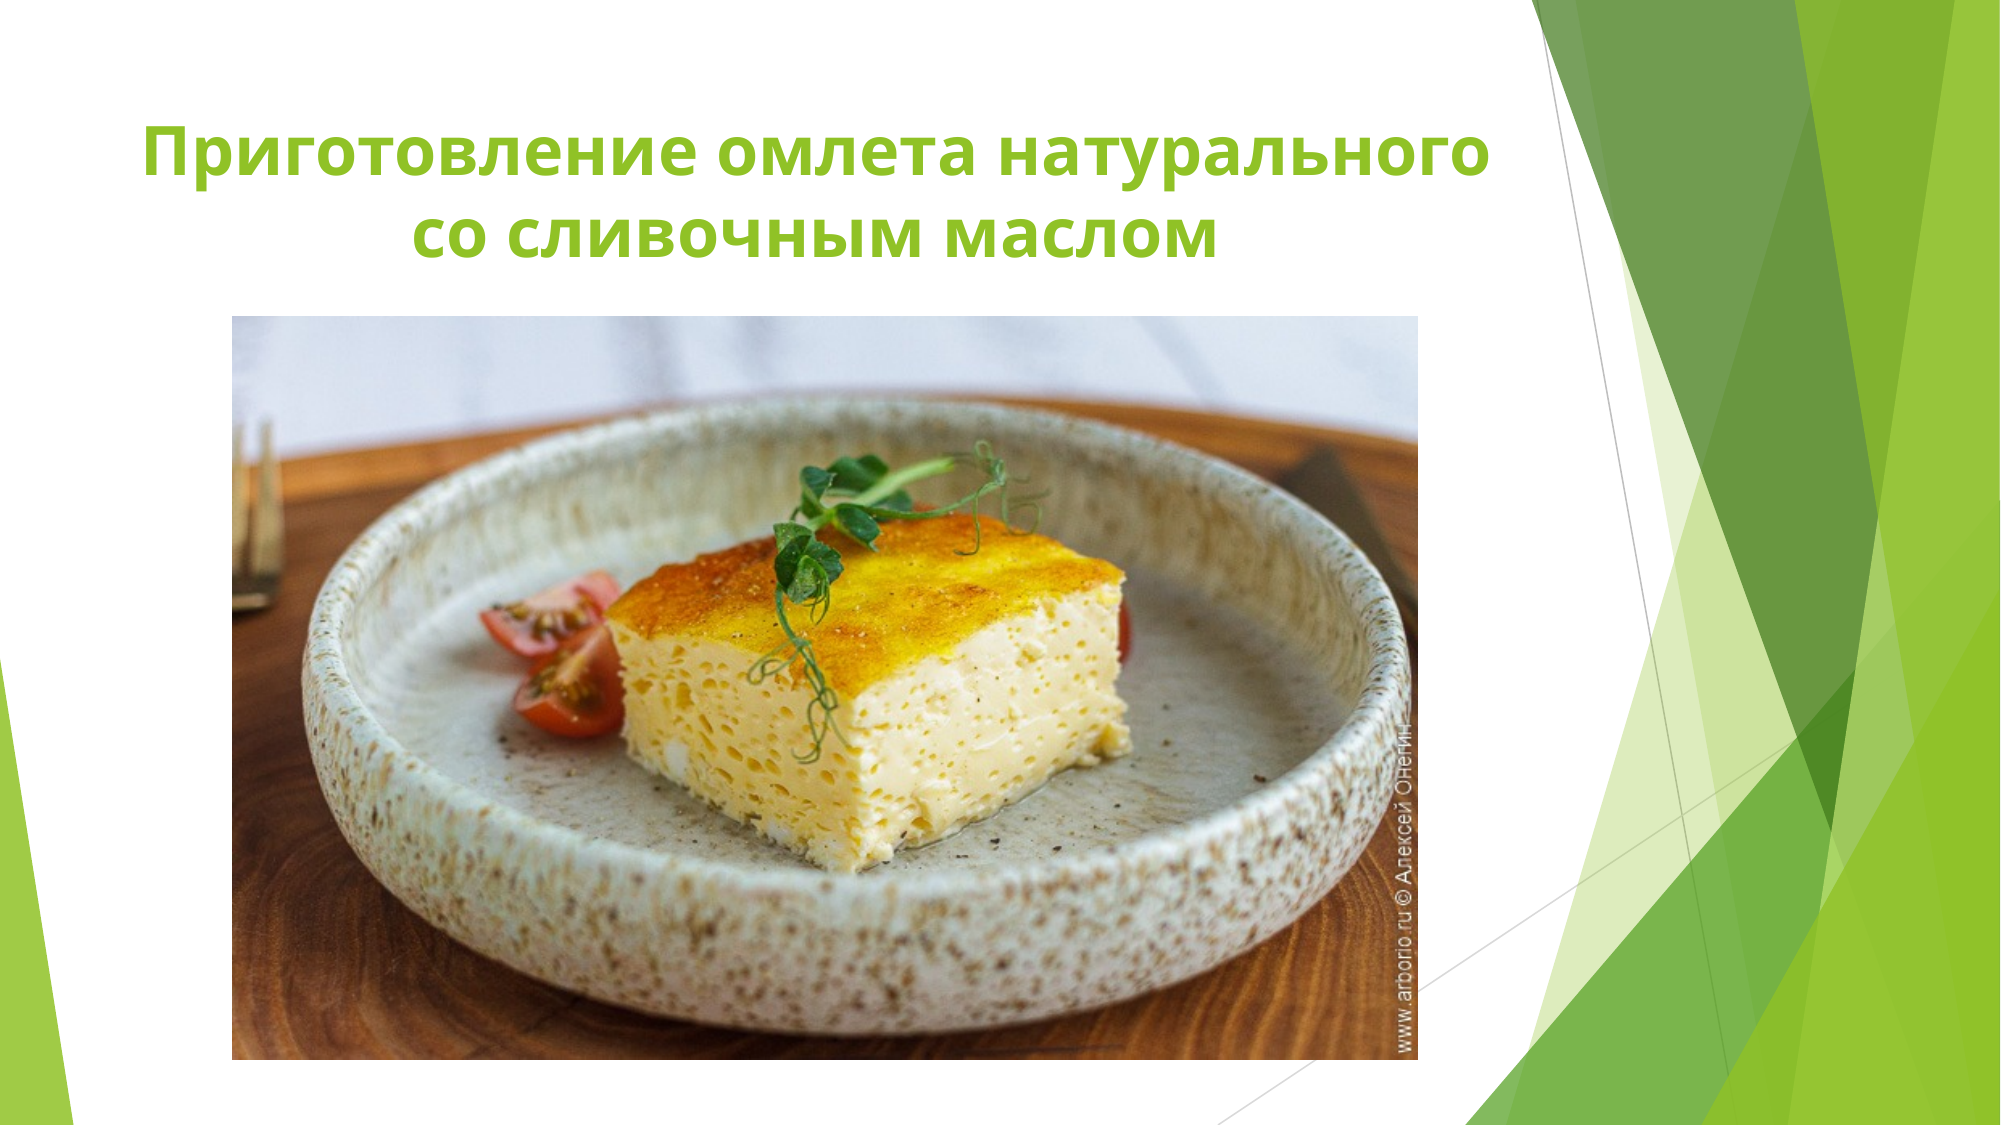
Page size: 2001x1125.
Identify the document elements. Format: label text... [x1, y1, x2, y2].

picture [231, 316, 1419, 1060]
title Приготовление омлета натурального со сливочным маслом [111, 99, 1522, 317]
